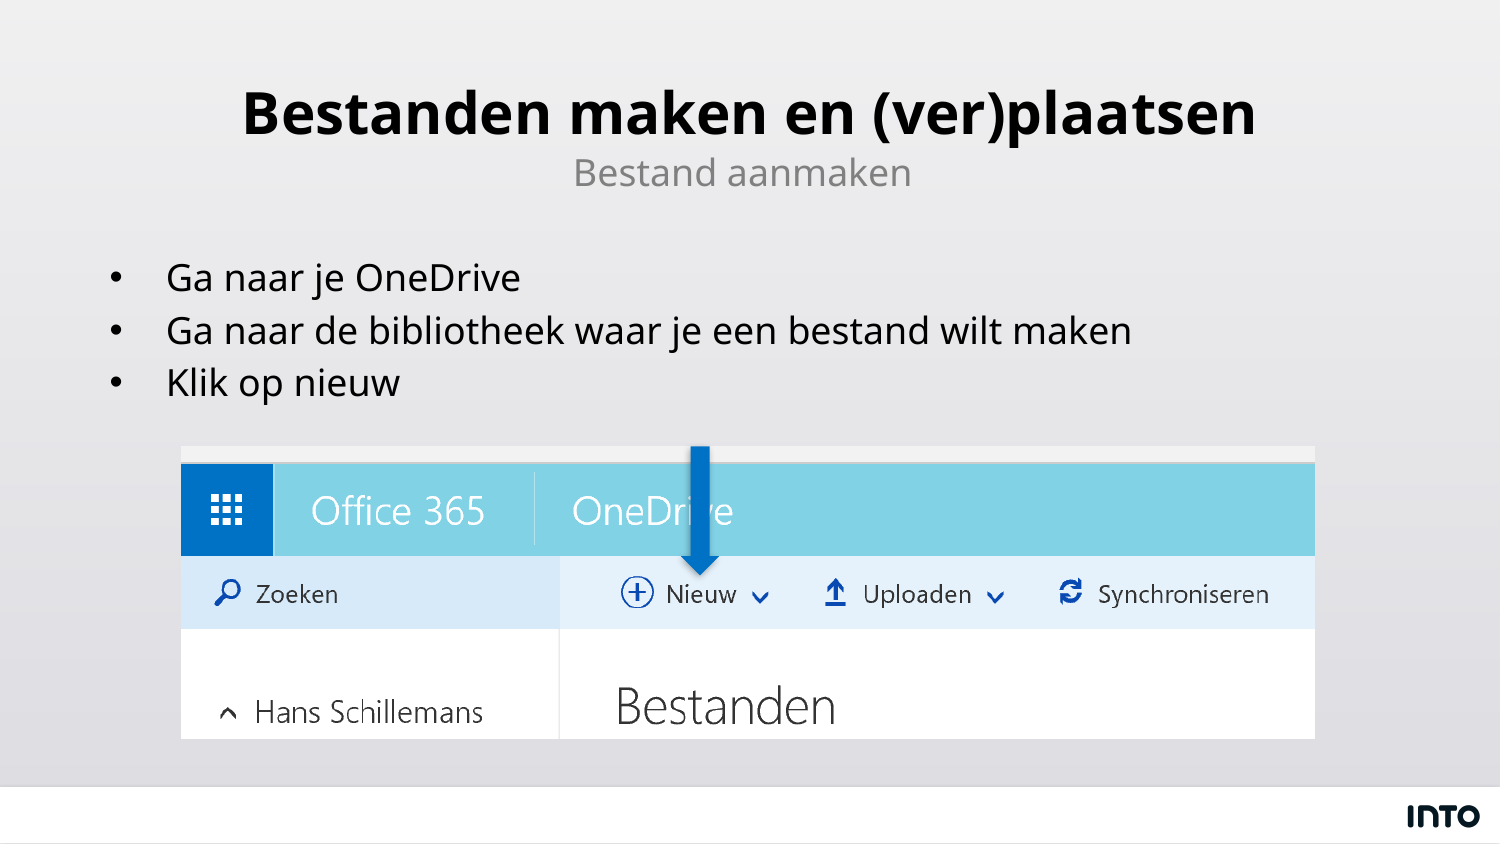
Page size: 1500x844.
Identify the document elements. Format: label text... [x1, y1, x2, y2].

title Bestanden maken en (ver)plaatsen [75, 69, 1425, 154]
list Bestand aanmaken [257, 141, 1239, 212]
picture [180, 446, 1315, 739]
text_box Ga naar je OneDrive Ga naar de bibliotheek waar je een bestand wilt maken Klik op nieuw [94, 246, 1404, 703]
